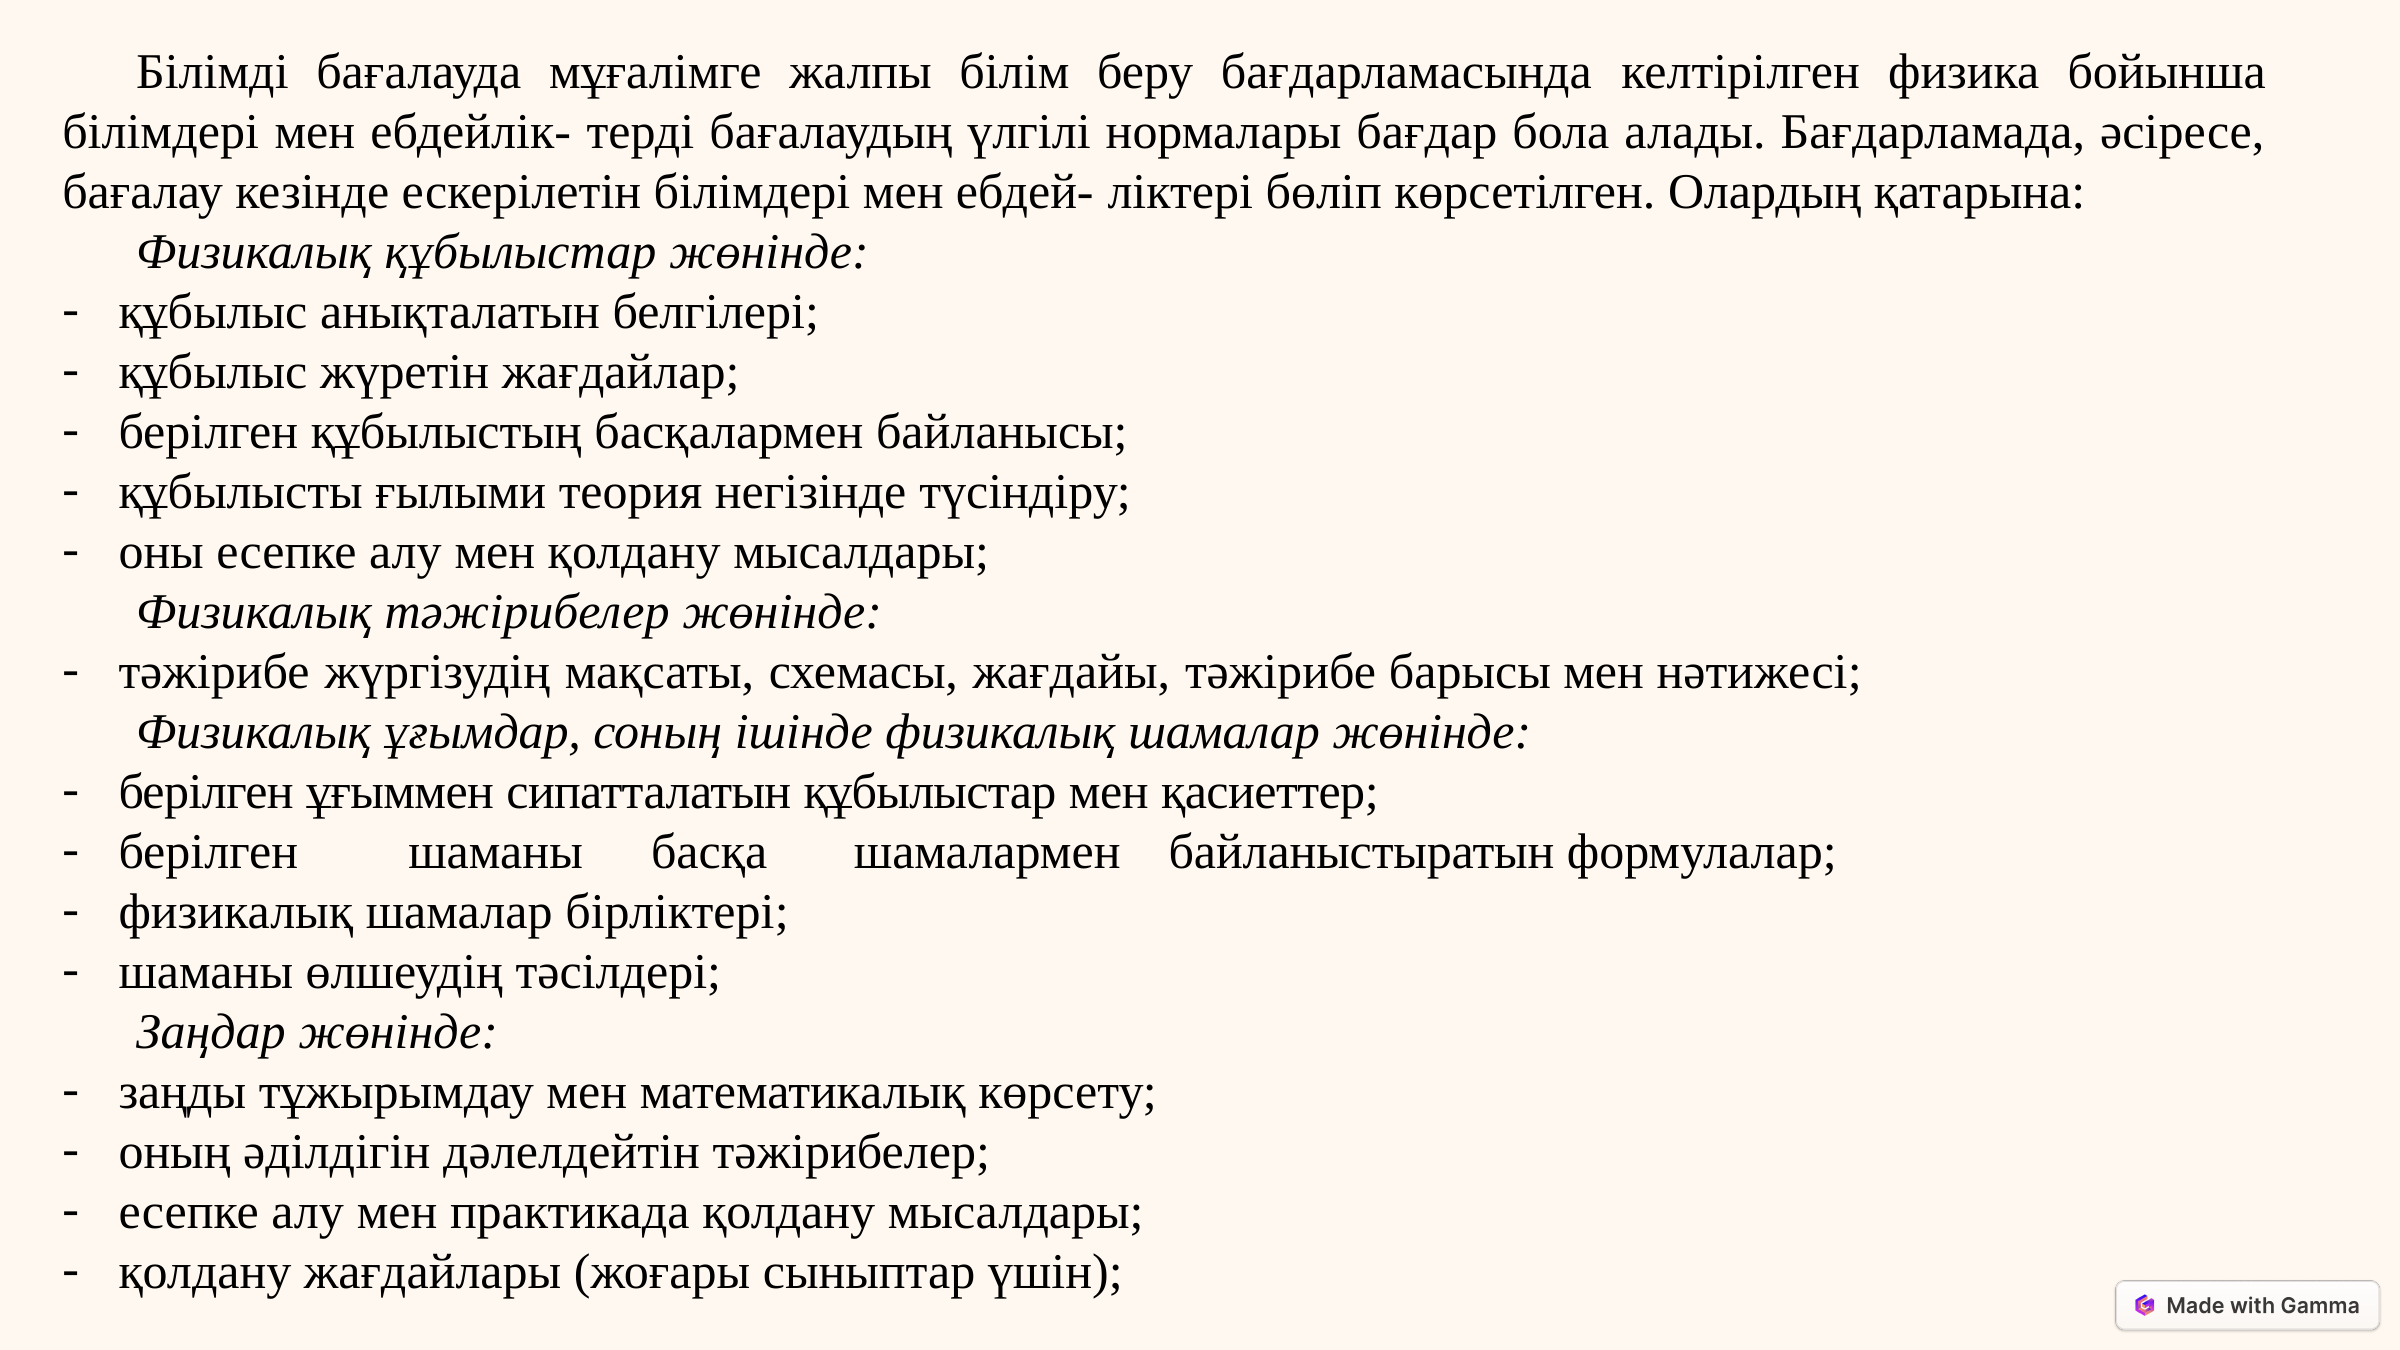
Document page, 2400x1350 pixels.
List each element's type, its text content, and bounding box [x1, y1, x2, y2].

text_box Білімді бағалауда мұғалімге жалпы білім беру бағдарламасында келтірілген физика бойынша білімдері мен ебдейлік- терді бағалаудың үлгілі нормалары бағдар бола алады. Бағдарламада, әсіресе, бағалау кезінде ескерілетін білімдері мен ебдей- ліктері бөліп көрсетілген. Олардың қатарына: Физикалық құбылыстар жөнінде: құбылыс анықталатын белгілері; құбылыс жүретін жағдайлар; берілген құбылыстың басқалармен байланысы; құбылысты ғылыми теория негізінде түсіндіру; оны есепке алу мен қолдану мысалдары; Физикалық тәжірибелер жөнінде: тәжірибе жүргізудің мақсаты, схемасы, жағдайы, тәжірибе барысы мен нәтижесі; Физикалық ұғымдар, соның ішінде физикалық шамалар жөнінде: берілген ұғыммен сипатталатын құбылыстар мен қасиеттер; берілген шаманы басқа шамалармен байланыстыратын формулалар; физикалық шамалар бірліктері; шаманы өлшеудің тәсілдері; Заңдар жөнінде: заңды тұжырымдау мен математикалық көрсету; оның әділдігін дәлелдейтін тәжірибелер; есепке алу мен практикада қолдану мысалдары; қолдану жағдайлары (жоғары сыныптар үшін); [47, 31, 2283, 1350]
picture [2283, 1271, 2389, 1339]
